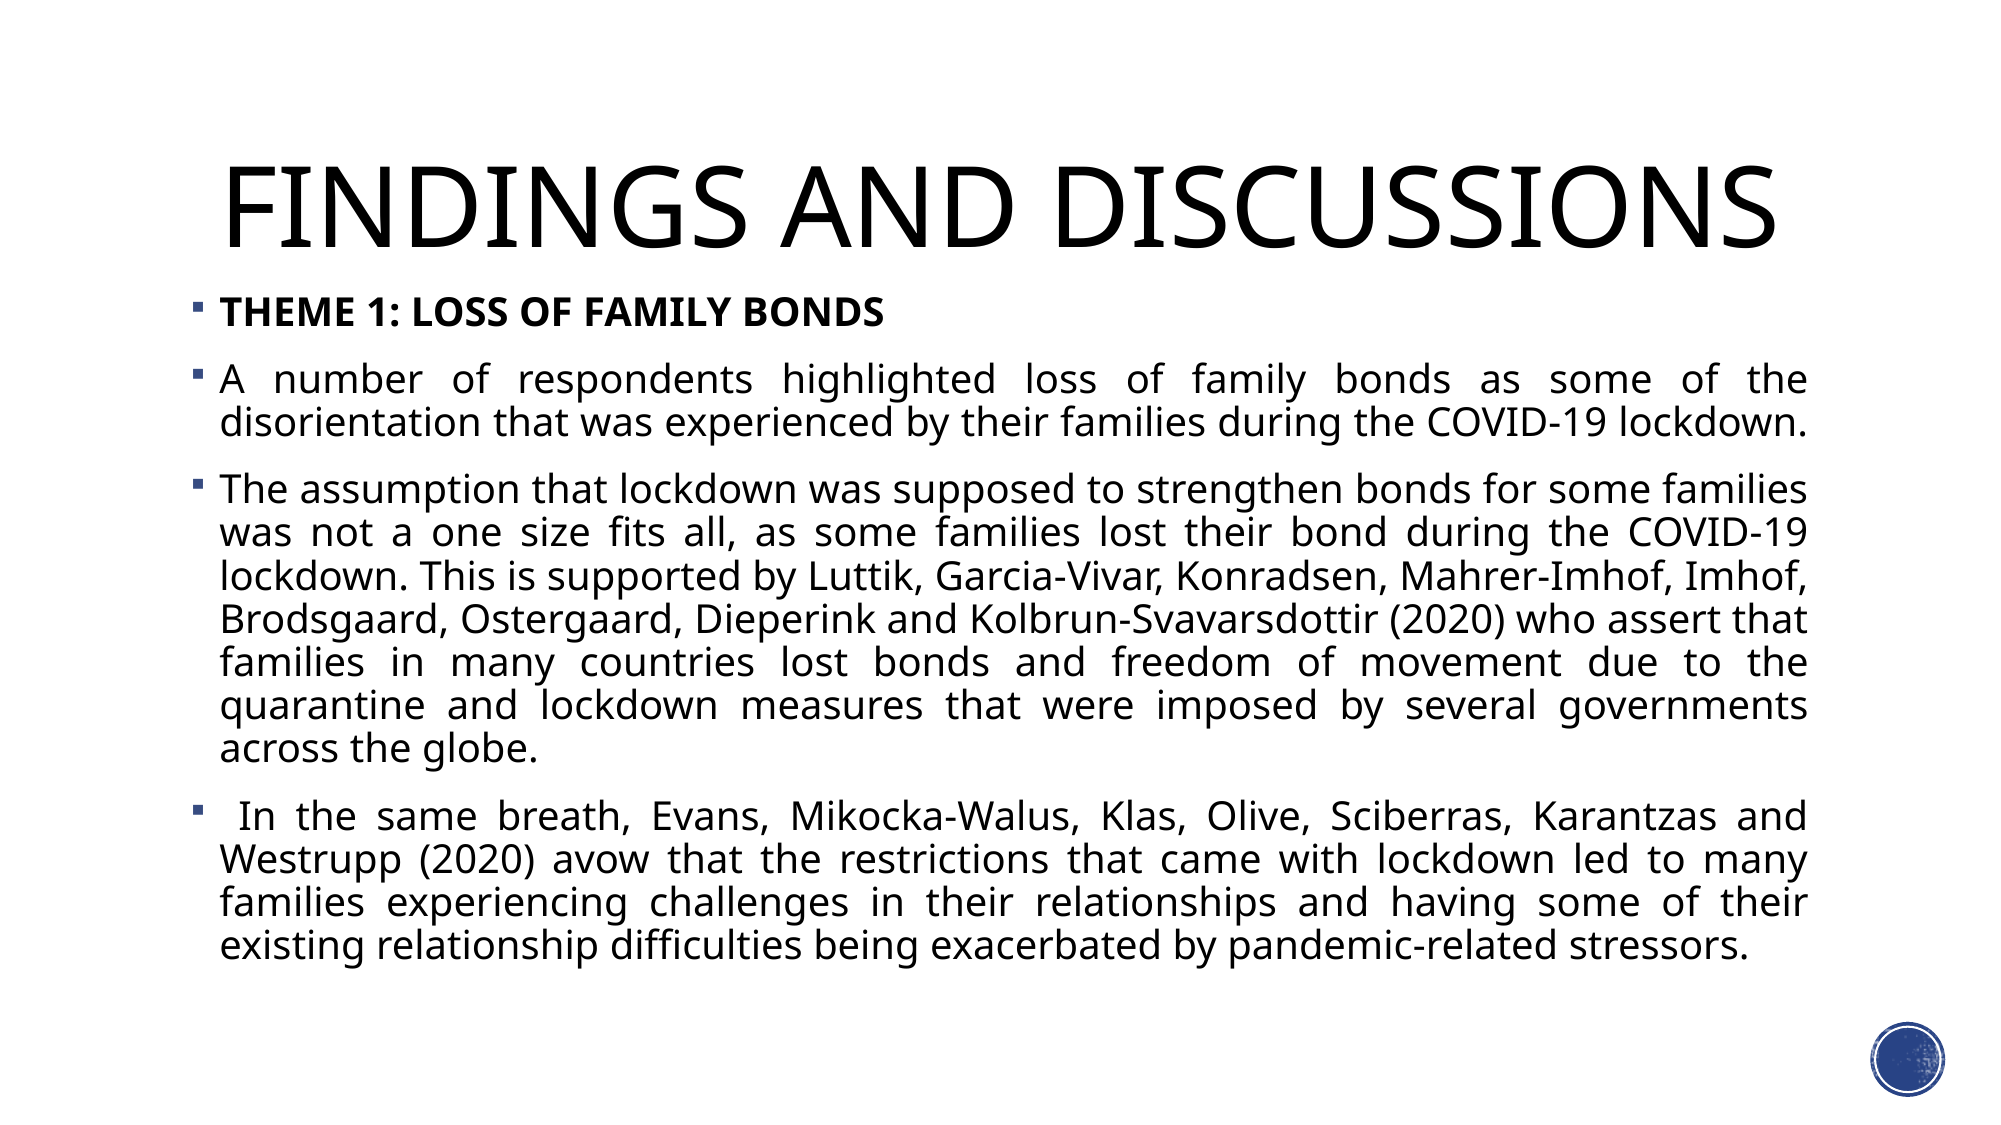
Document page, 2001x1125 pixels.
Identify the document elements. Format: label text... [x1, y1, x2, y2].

list THEME 1: LOSS OF FAMILY BONDS A number of respondents highlighted loss of family bonds as some of the disorientation that was experienced by their families during the COVID-19 lockdown. The assumption that lockdown was supposed to strengthen bonds for some families was not a one size fits all, as some families lost their bond during the COVID-19 lockdown. This is supported by Luttik, Garcia-Vivar, Konradsen, Mahrer-Imhof, Imhof, Brodsgaard, Ostergaard, Dieperink and Kolbrun-Svavarsdottir (2020) who assert that families in many countries lost bonds and freedom of movement due to the quarantine and lockdown measures that were imposed by several governments across the globe. In the same breath, Evans, Mikocka-Walus, Klas, Olive, Sciberras, Karantzas and Westrupp (2020) avow that the restrictions that came with lockdown led to many families experiencing challenges in their relationships and having some of their existing relationship difficulties being exacerbated by pandemic-related stressors. [175, 284, 1826, 1013]
title FINDINGS AND DISCUSSIONS [175, 79, 1826, 284]
